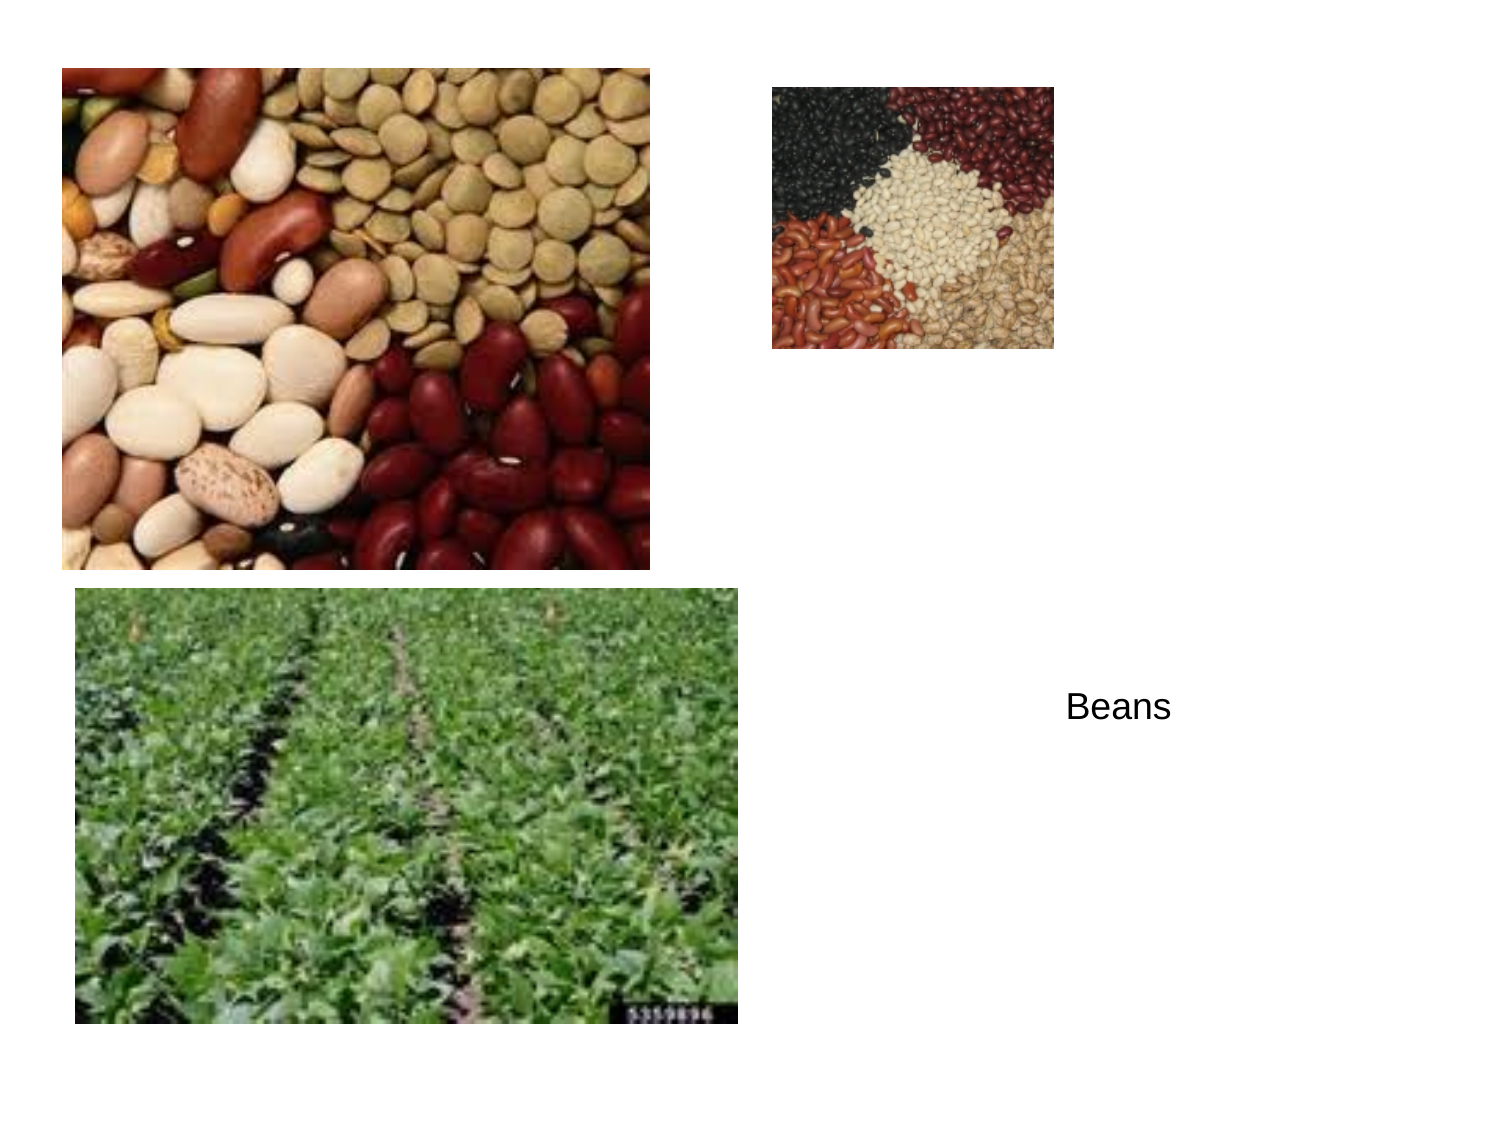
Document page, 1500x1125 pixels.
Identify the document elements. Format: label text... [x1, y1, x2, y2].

picture [74, 587, 738, 1024]
picture [62, 68, 651, 570]
text_box Beans [1050, 674, 1187, 735]
picture [772, 87, 1054, 349]
